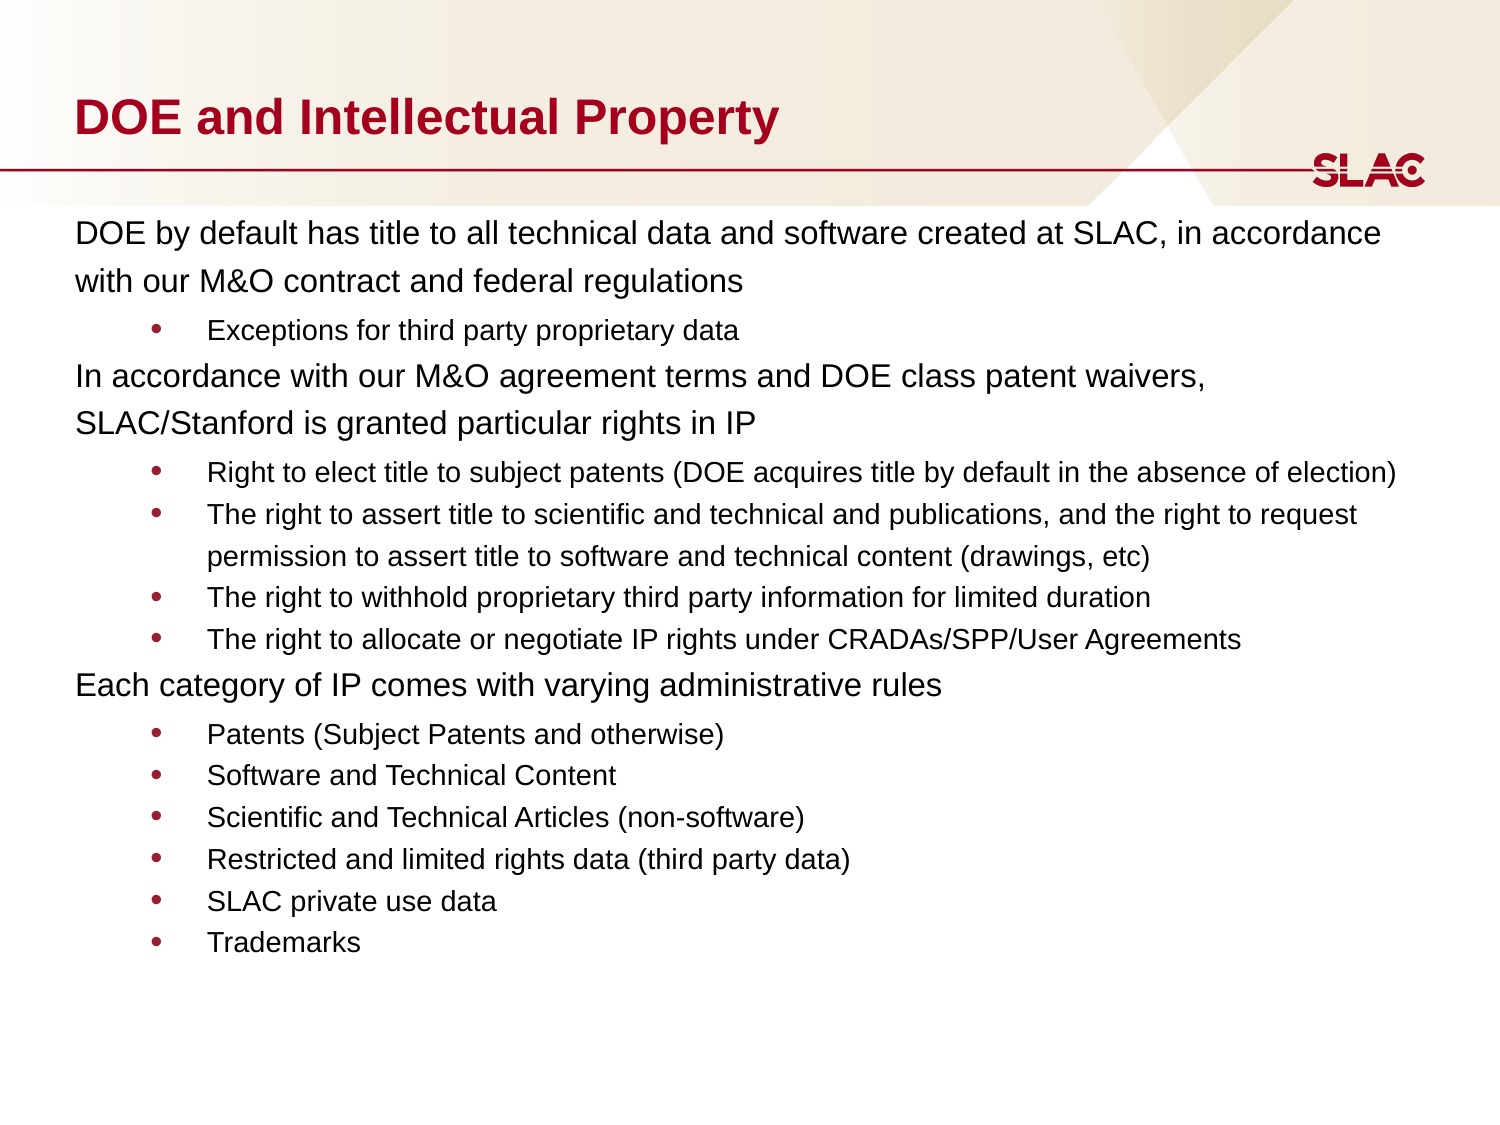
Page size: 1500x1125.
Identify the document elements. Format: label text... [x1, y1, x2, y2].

title DOE and Intellectual Property [74, 21, 1404, 145]
list DOE by default has title to all technical data and software created at SLAC, in accordance with our M&O contract and federal regulations Exceptions for third party proprietary data In accordance with our M&O agreement terms and DOE class patent waivers, SLAC/Stanford is granted particular rights in IP Right to elect title to subject patents (DOE acquires title by default in the absence of election) The right to assert title to scientific and technical and publications, and the right to request permission to assert title to software and technical content (drawings, etc) The right to withhold proprietary third party information for limited duration The right to allocate or negotiate IP rights under CRADAs/SPP/User Agreements Each category of IP comes with varying administrative rules Patents (Subject Patents and otherwise) Software and Technical Content Scientific and Technical Articles (non-software) Restricted and limited rights data (third party data) SLAC private use data Trademarks [75, 203, 1406, 975]
picture [0, 0, 1500, 206]
